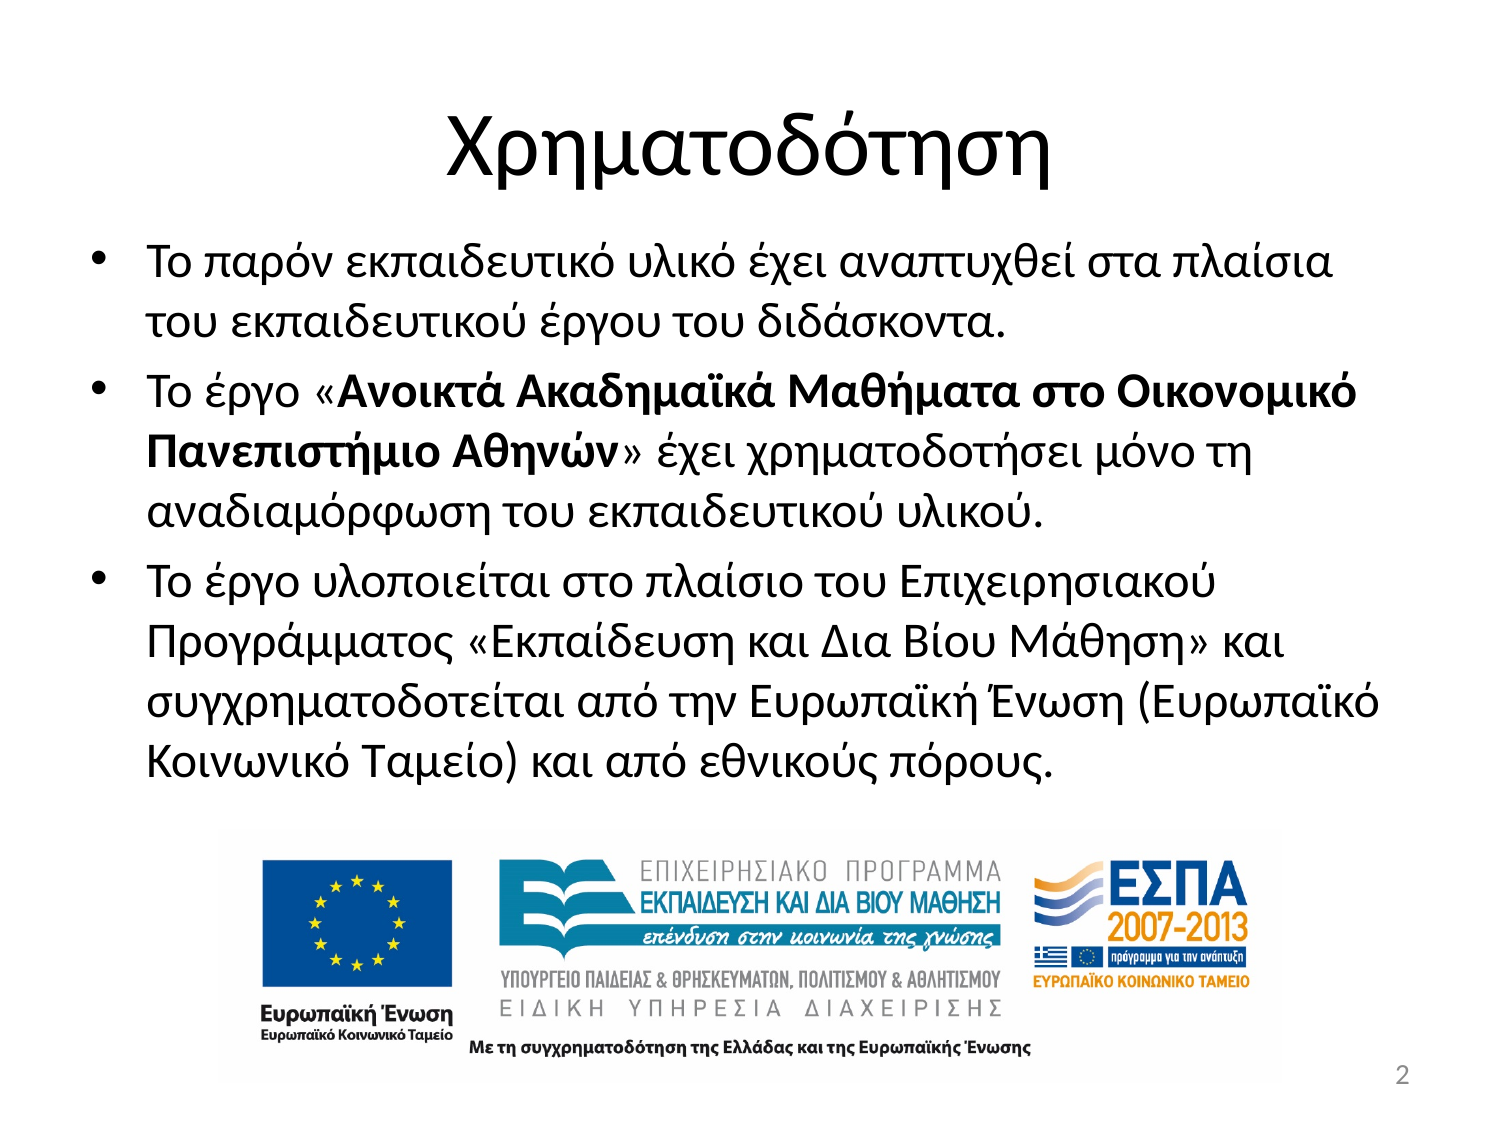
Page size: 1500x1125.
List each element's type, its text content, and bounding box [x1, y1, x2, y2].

title Χρηματοδότηση [75, 45, 1425, 220]
list Το παρόν εκπαιδευτικό υλικό έχει αναπτυχθεί στα πλαίσια του εκπαιδευτικού έργου του διδάσκοντα. Το έργο «Ανοικτά Ακαδημαϊκά Μαθήματα στο Οικονομικό Πανεπιστήμιο Αθηνών» έχει χρηματοδοτήσει μόνο τη αναδιαμόρφωση του εκπαιδευτικού υλικού. Το έργο υλοποιείται στο πλαίσιο του Επιχειρησιακού Προγράμματος «Εκπαίδευση και Δια Βίου Μάθηση» και συγχρηματοδοτείται από την Ευρωπαϊκή Ένωση (Ευρωπαϊκό Κοινωνικό Ταμείο) και από εθνικούς πόρους. [75, 220, 1425, 963]
slide_number 2 [1074, 1042, 1425, 1103]
picture [218, 828, 1282, 1083]
